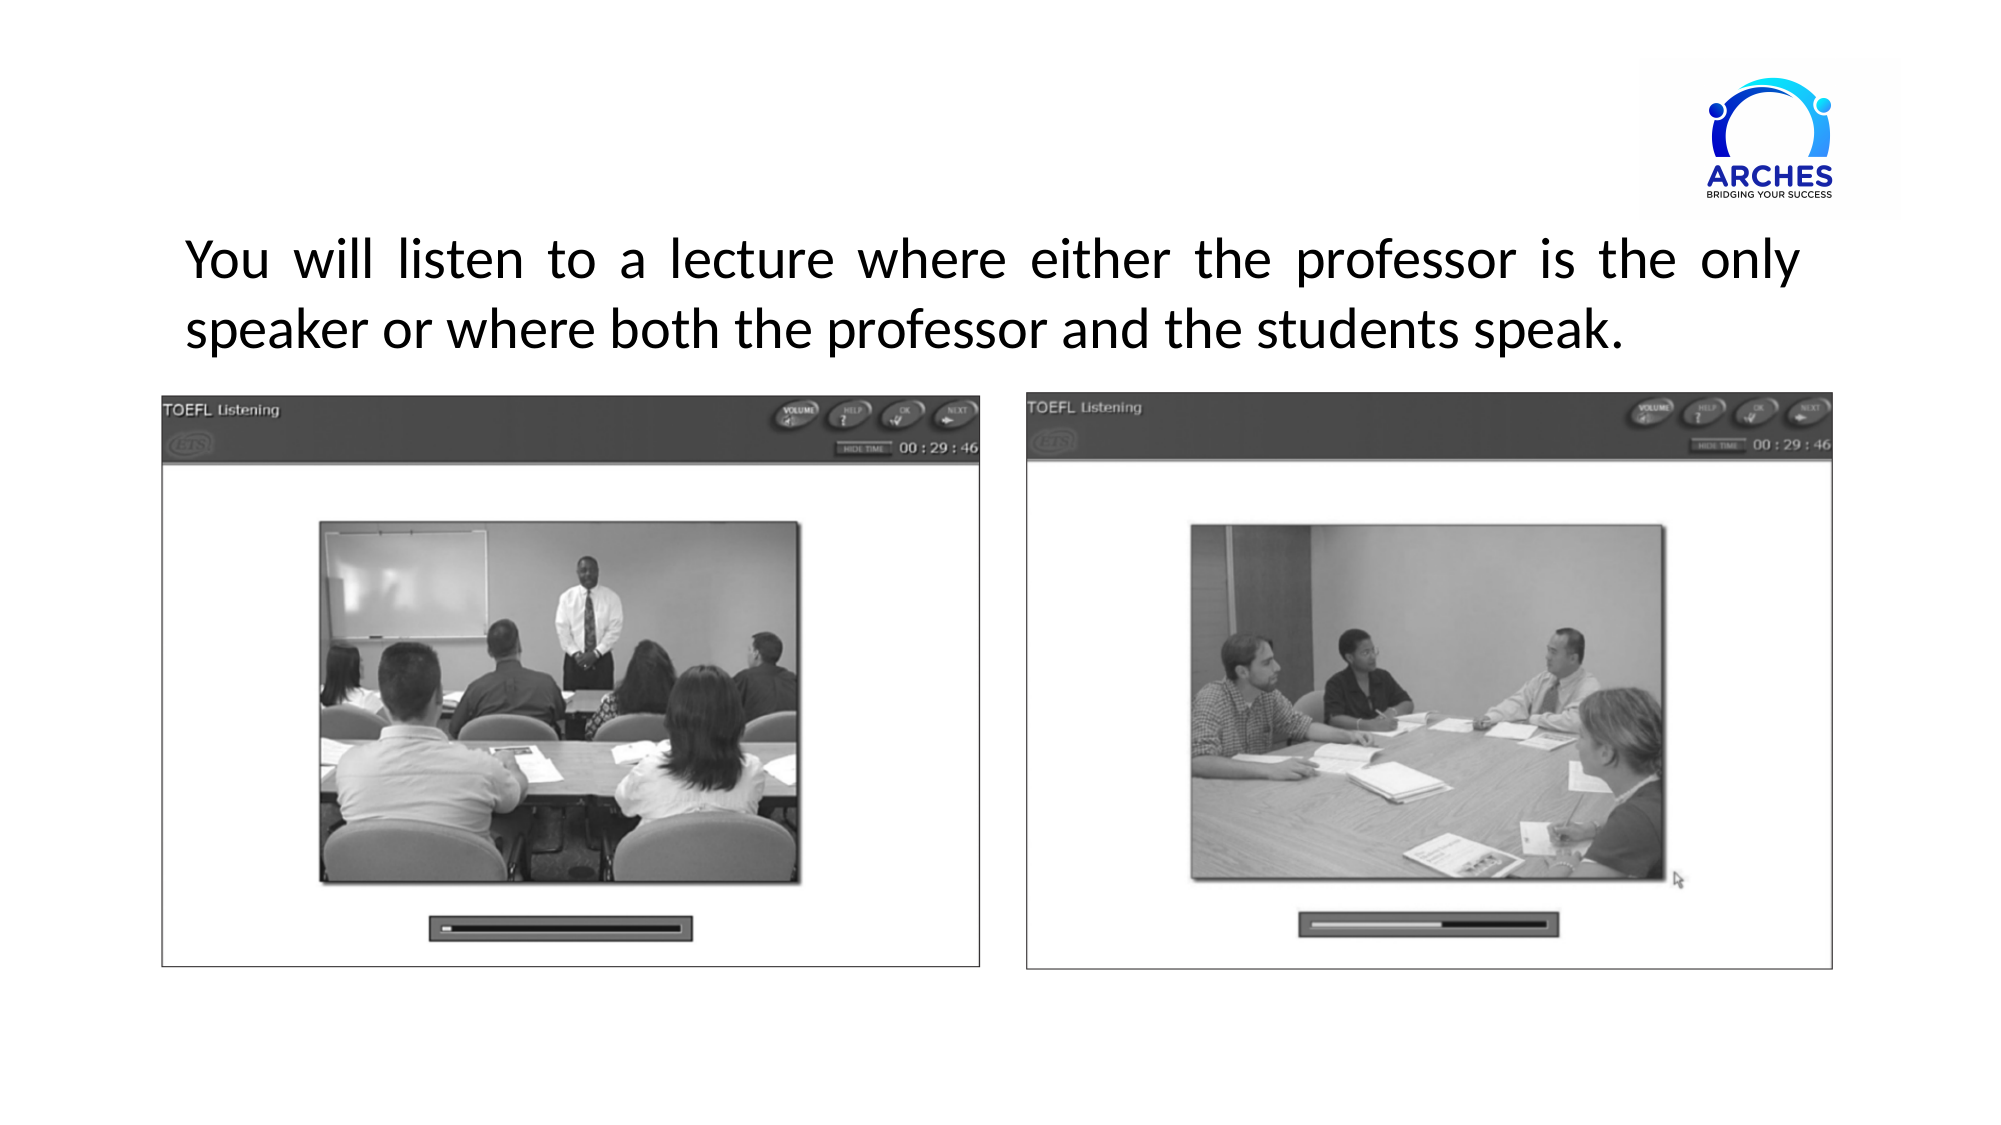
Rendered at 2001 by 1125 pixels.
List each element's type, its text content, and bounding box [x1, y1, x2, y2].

text_box You will listen to a lecture where either the professor is the only speaker or where both the professor and the students speak. [170, 212, 1817, 368]
picture [999, 387, 1858, 979]
picture [136, 387, 994, 979]
picture [1639, 58, 1901, 220]
